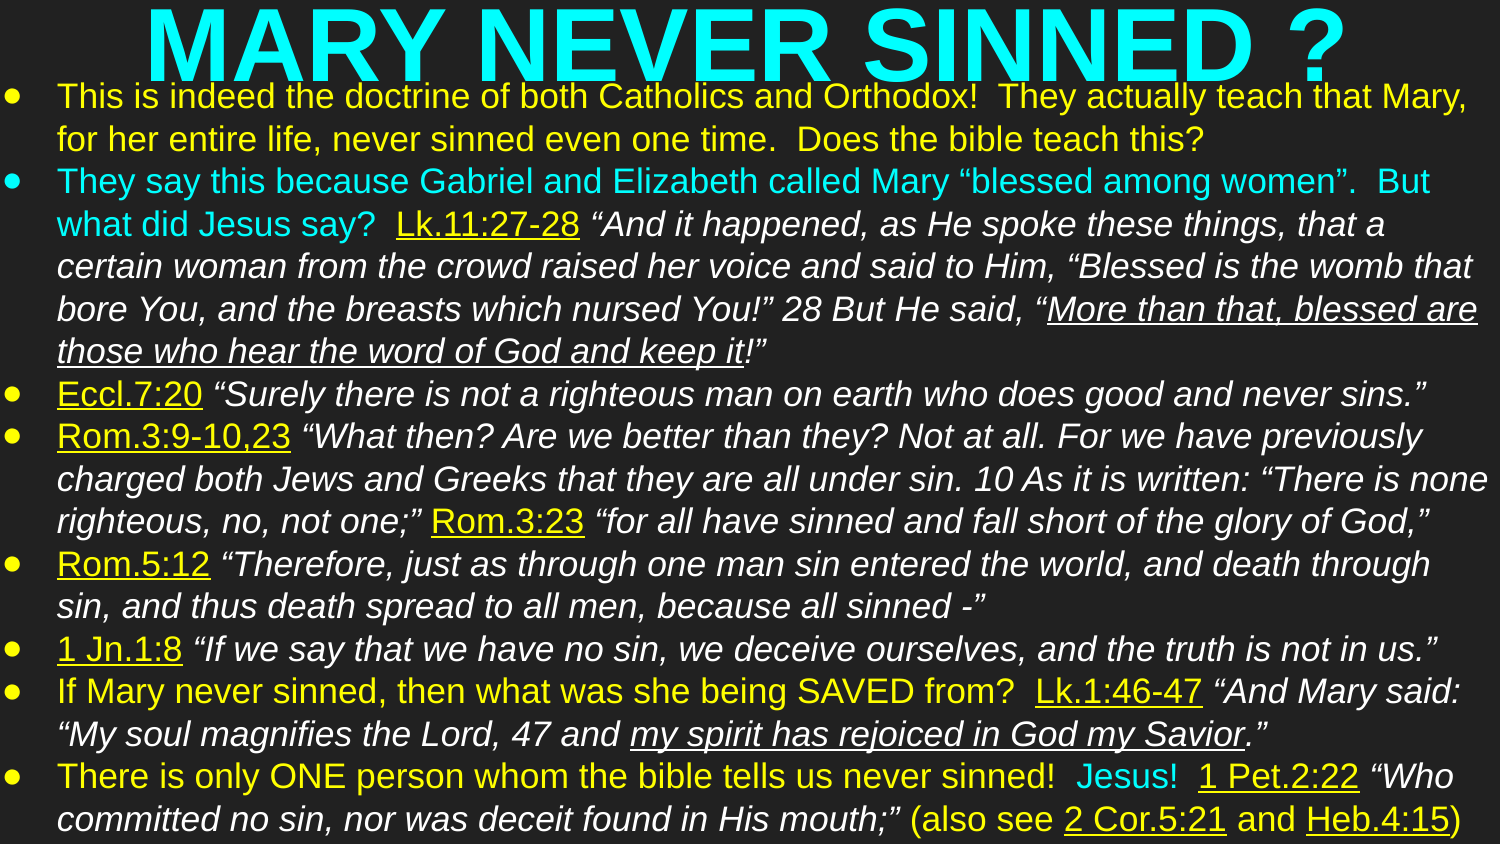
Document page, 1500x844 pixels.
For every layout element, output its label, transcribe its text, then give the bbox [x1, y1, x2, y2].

subtitle This is indeed the doctrine of both Catholics and Orthodox! They actually teach that Mary, for her entire life, never sinned even one time. Does the bible teach this? They say this because Gabriel and Elizabeth called Mary “blessed among women”. But what did Jesus say? Lk.11:27-28 “And it happened, as He spoke these things, that a certain woman from the crowd raised her voice and said to Him, “Blessed is the womb that bore You, and the breasts which nursed You!” 28 But He said, “More than that, blessed are those who hear the word of God and keep it!” Eccl.7:20 “Surely there is not a righteous man on earth who does good and never sins.” Rom.3:9-10,23 “What then? Are we better than they? Not at all. For we have previously charged both Jews and Greeks that they are all under sin. 10 As it is written: “There is none righteous, no, not one;” Rom.3:23 “for all have sinned and fall short of the glory of God,” Rom.5:12 “Therefore, just as through one man sin entered the world, and death through sin, and thus death spread to all men, because all sinned -” 1 Jn.1:8 “If we say that we have no sin, we deceive ourselves, and the truth is not in us.” If Mary never sinned, then what was she being SAVED from? Lk.1:46-47 “And Mary said: “My soul magnifies the Lord, 47 and my spirit has rejoiced in God my Savior.” There is only ONE person whom the bible tells us never sinned! Jesus! 1 Pet.2:22 “Who committed no sin, nor was deceit found in His mouth;” (also see 2 Cor.5:21 and Heb.4:15) [0, 58, 1500, 844]
title MARY NEVER SINNED ? [0, 0, 1500, 58]
